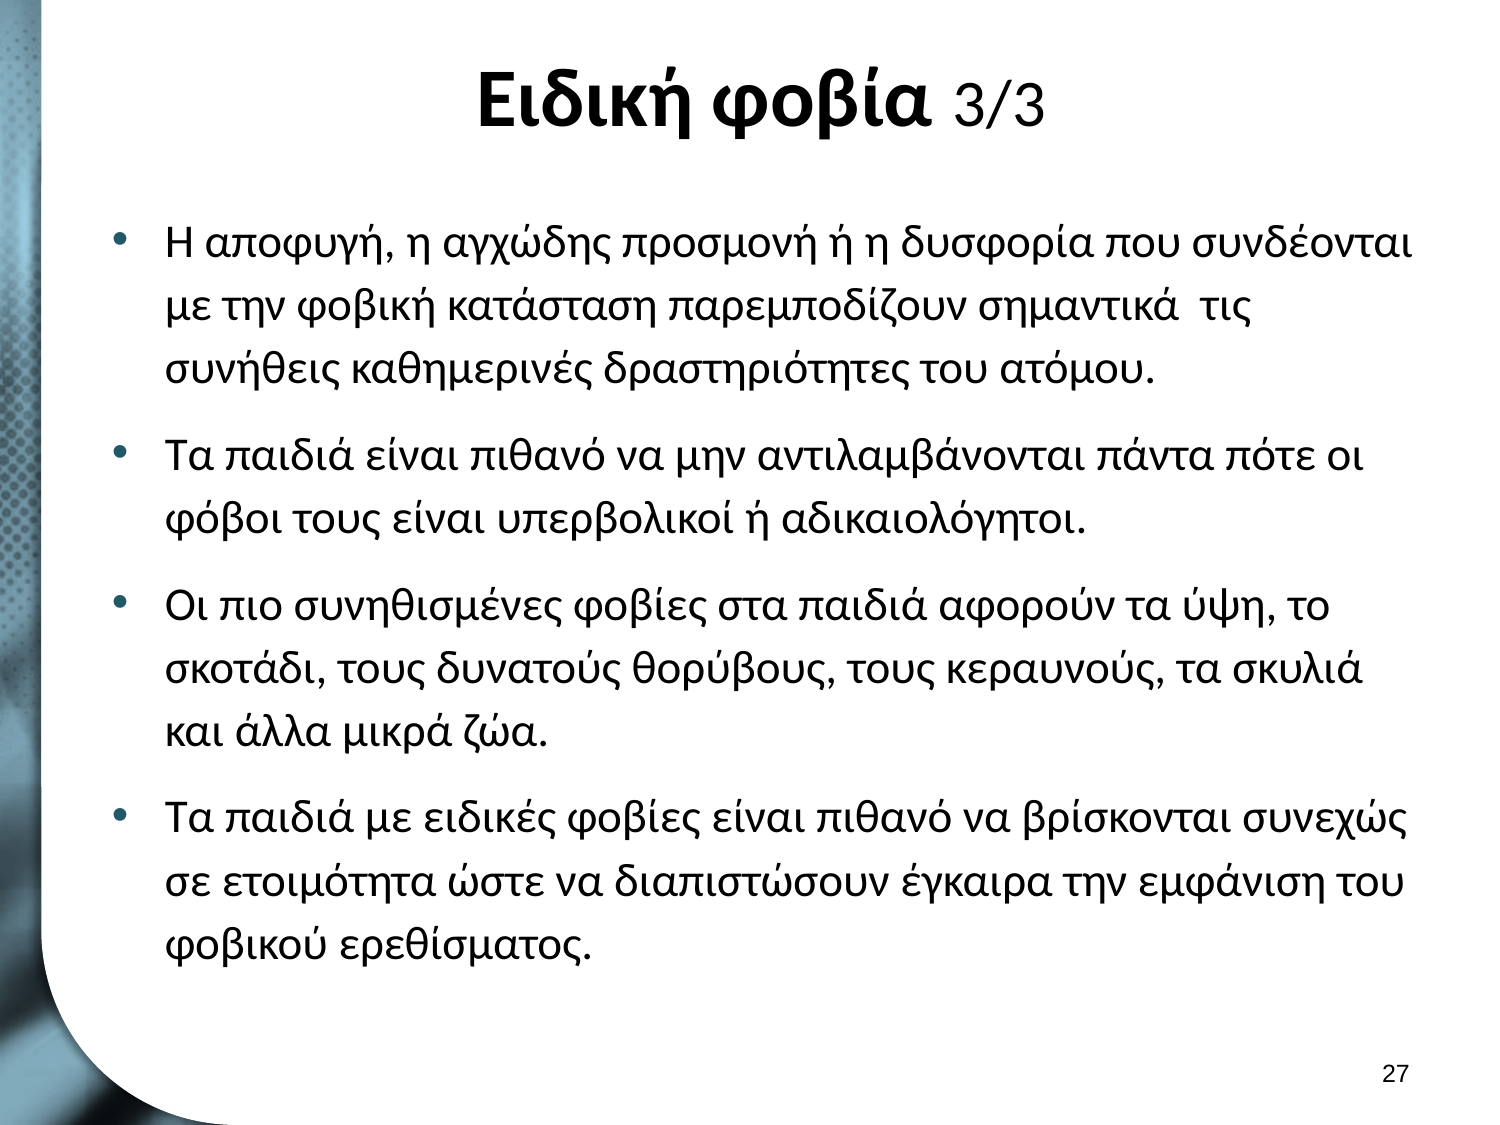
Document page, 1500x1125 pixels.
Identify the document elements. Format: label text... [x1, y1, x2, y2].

list Η αποφυγή, η αγχώδης προσμονή ή η δυσφορία που συνδέονται με την φοβική κατάσταση παρεμποδίζουν σημαντικά τις συνήθεις καθημερινές δραστηριότητες του ατόμου. Τα παιδιά είναι πιθανό να μην αντιλαμβάνονται πάντα πότε οι φόβοι τους είναι υπερβολικοί ή αδικαιολόγητοι. Οι πιο συνηθισμένες φοβίες στα παιδιά αφορούν τα ύψη, το σκοτάδι, τους δυνατούς θορύβους, τους κεραυνούς, τα σκυλιά και άλλα μικρά ζώα. Τα παιδιά με ειδικές φοβίες είναι πιθανό να βρίσκονται συνεχώς σε ετοιμότητα ώστε να διαπιστώσουν έγκαιρα την εμφάνιση του φοβικού ερεθίσματος. [96, 196, 1447, 1024]
slide_number 26 [1074, 1042, 1425, 1103]
title Ειδική φοβία 3/3 [76, 19, 1427, 169]
